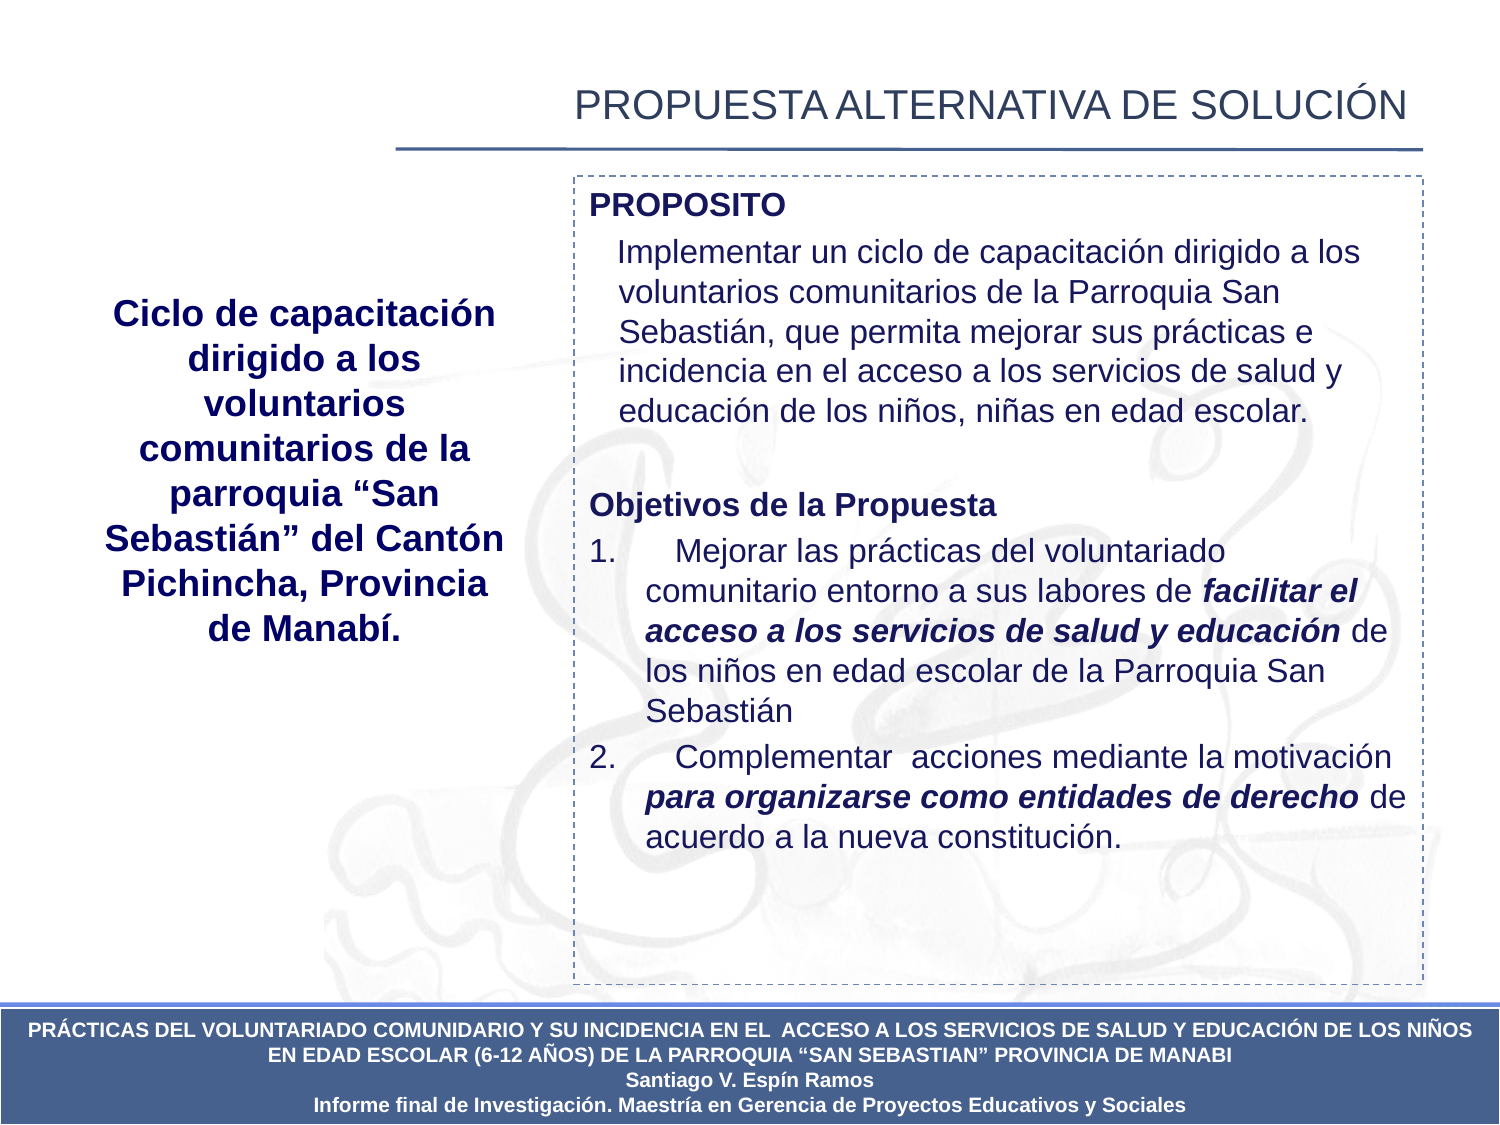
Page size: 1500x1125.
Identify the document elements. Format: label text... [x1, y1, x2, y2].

text_box PRÁCTICAS DEL VOLUNTARIADO COMUNIDARIO Y SU INCIDENCIA EN EL ACCESO A LOS SERVICIOS DE SALUD Y EDUCACIÓN DE LOS NIÑOS EN EDAD ESCOLAR (6-12 AÑOS) DE LA PARROQUIA “SAN SEBASTIAN” PROVINCIA DE MANABI Santiago V. Espín Ramos Informe final de Investigación. Maestría en Gerencia de Proyectos Educativos y Sociales [0, 1007, 1500, 1125]
text_box Ciclo de capacitación dirigido a los voluntarios comunitarios de la parroquia “San Sebastián” del Cantón Pichincha, Provincia de Manabí. [82, 281, 528, 701]
list PROPOSITO Implementar un ciclo de capacitación dirigido a los voluntarios comunitarios de la Parroquia San Sebastián, que permita mejorar sus prácticas e incidencia en el acceso a los servicios de salud y educación de los niños, niñas en edad escolar. Objetivos de la Propuesta Mejorar las prácticas del voluntariado comunitario entorno a sus labores de facilitar el acceso a los servicios de salud y educación de los niños en edad escolar de la Parroquia San Sebastián Complementar acciones mediante la motivación para organizarse como entidades de derecho de acuerdo a la nueva constitución. [573, 175, 1424, 985]
title PROPUESTA ALTERNATIVA DE SOLUCIÓN [147, 8, 1424, 197]
